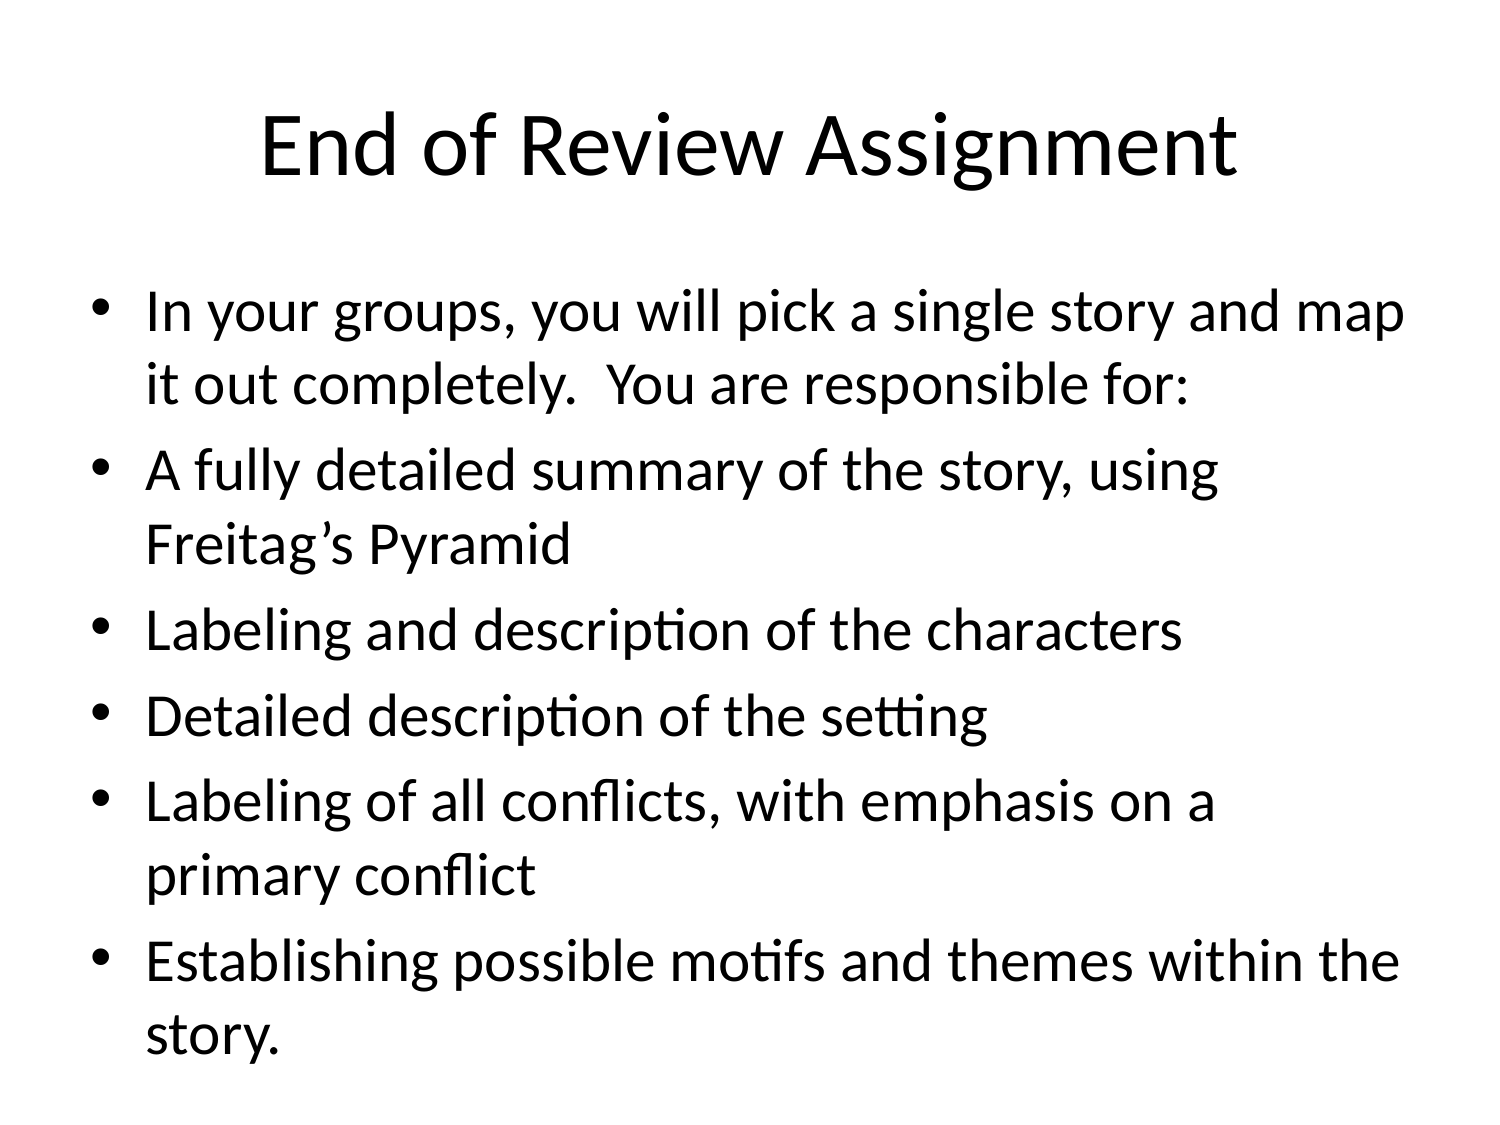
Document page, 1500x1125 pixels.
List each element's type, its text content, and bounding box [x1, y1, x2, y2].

title End of Review Assignment [75, 45, 1425, 233]
list In your groups, you will pick a single story and map it out completely. You are responsible for: A fully detailed summary of the story, using Freitag’s Pyramid Labeling and description of the characters Detailed description of the setting Labeling of all conflicts, with emphasis on a primary conflict Establishing possible motifs and themes within the story. [75, 262, 1425, 1088]
